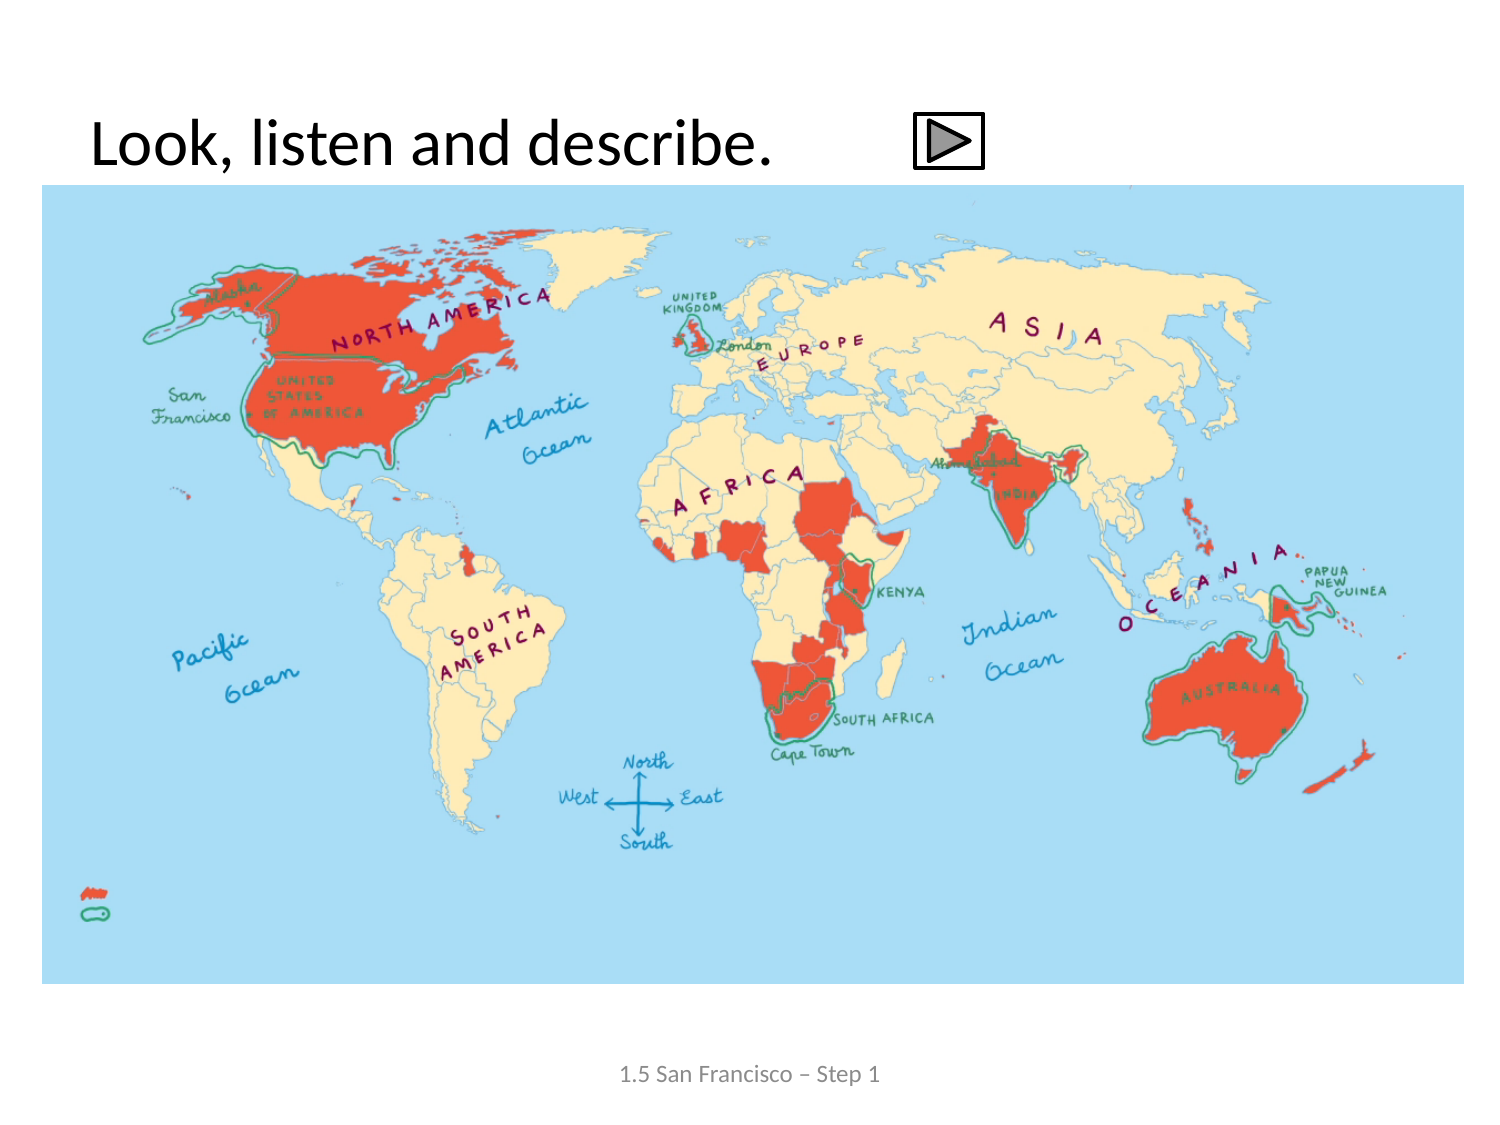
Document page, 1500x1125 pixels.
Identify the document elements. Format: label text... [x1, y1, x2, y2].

text_box [913, 112, 985, 170]
footer 1.5 San Francisco – Step 1 [512, 1042, 988, 1103]
title Look, listen and describe. [75, 45, 1425, 182]
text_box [40, 184, 1465, 985]
